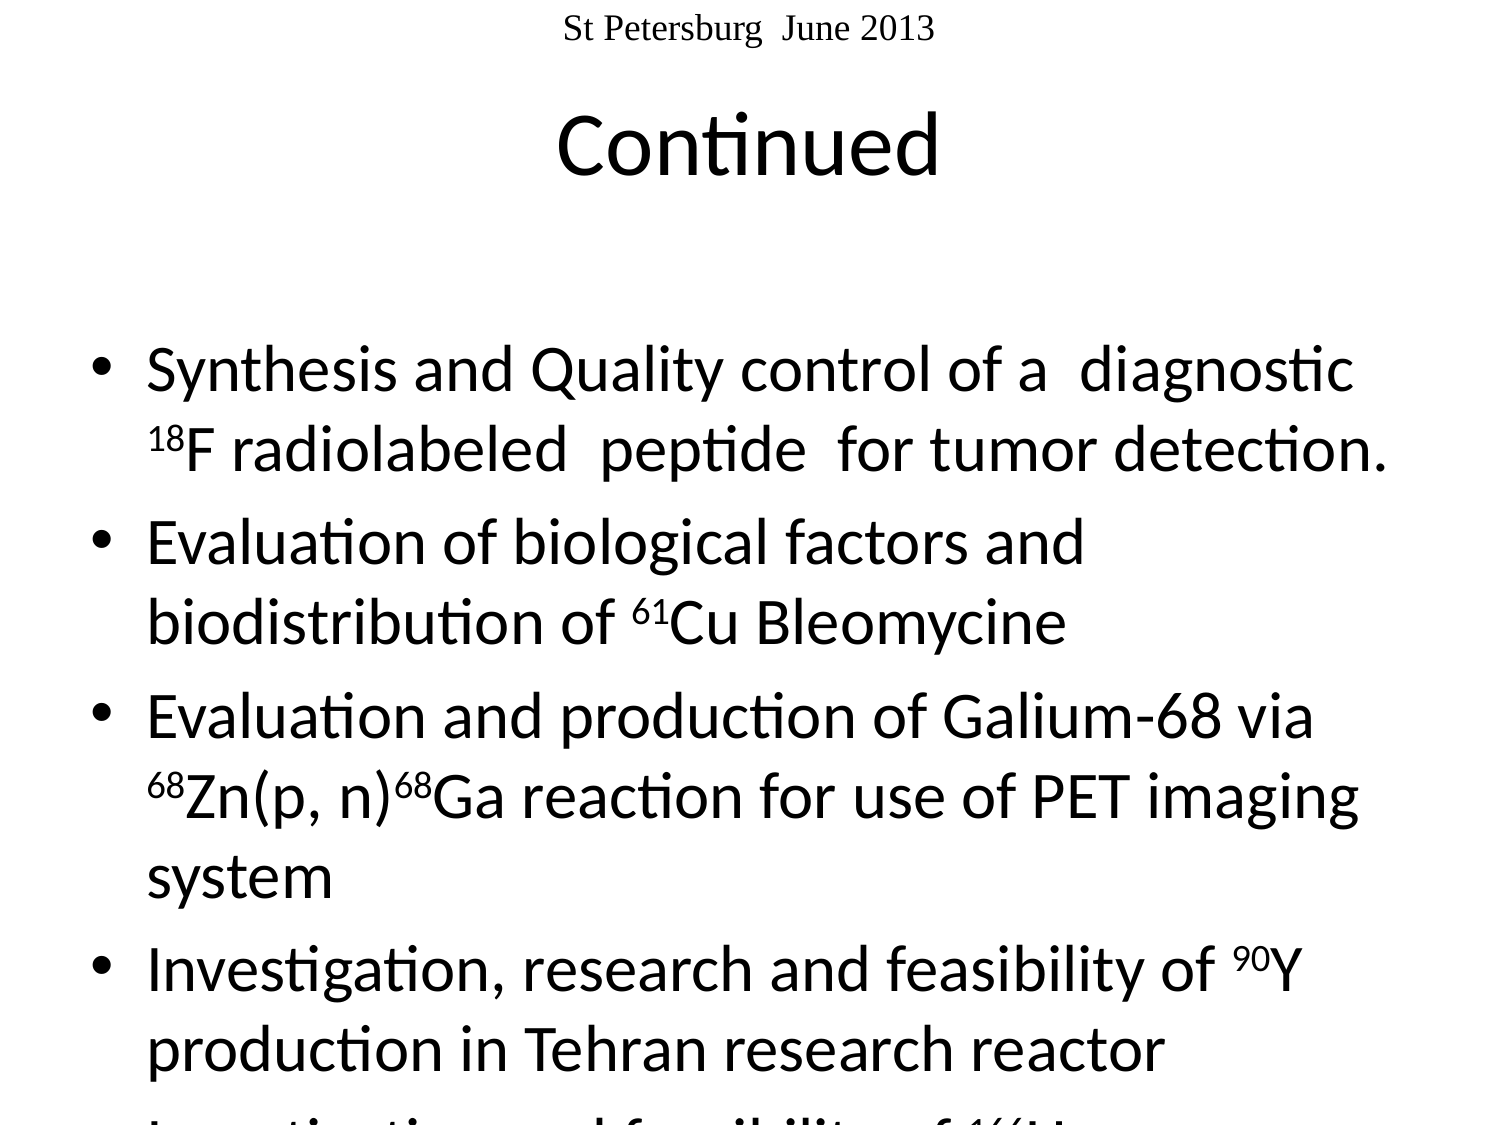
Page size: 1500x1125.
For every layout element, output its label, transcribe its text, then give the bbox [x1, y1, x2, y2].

list Synthesis and Quality control of a diagnostic 18F radiolabeled peptide for tumor detection. Evaluation of biological factors and biodistribution of 61Cu Bleomycine Evaluation and production of Galium-68 via 68Zn(p, n)68Ga reaction for use of PET imaging system Investigation, research and feasibility of 90Y production in Tehran research reactor Investigation and feasibility of 166Ho production in Tehran research reactor Production Optimization of 153Sm and 177Lu radioisotopes in the core of TRR [75, 317, 1425, 1125]
title Continued [75, 45, 1425, 233]
